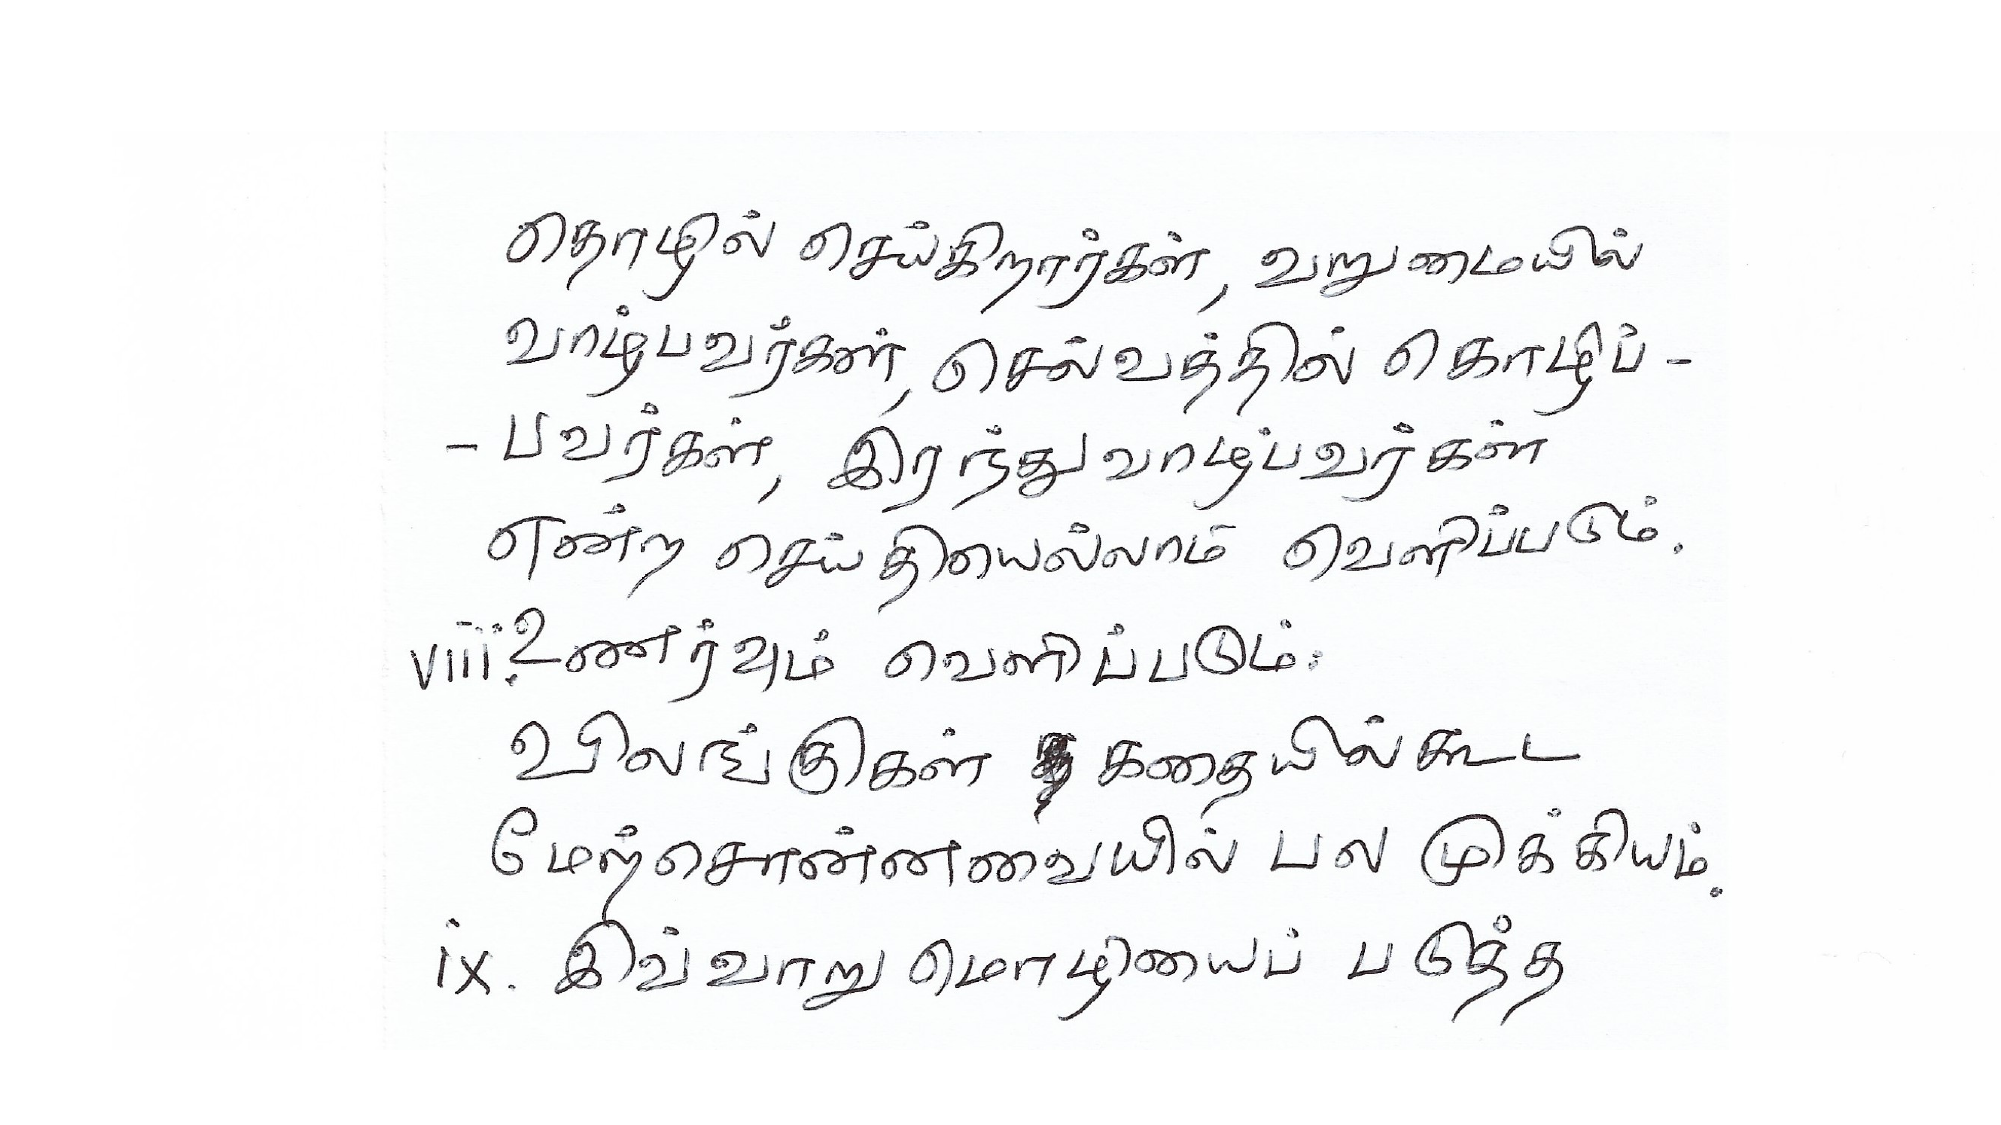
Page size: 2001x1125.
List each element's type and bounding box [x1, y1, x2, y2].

picture [112, 131, 2000, 1050]
